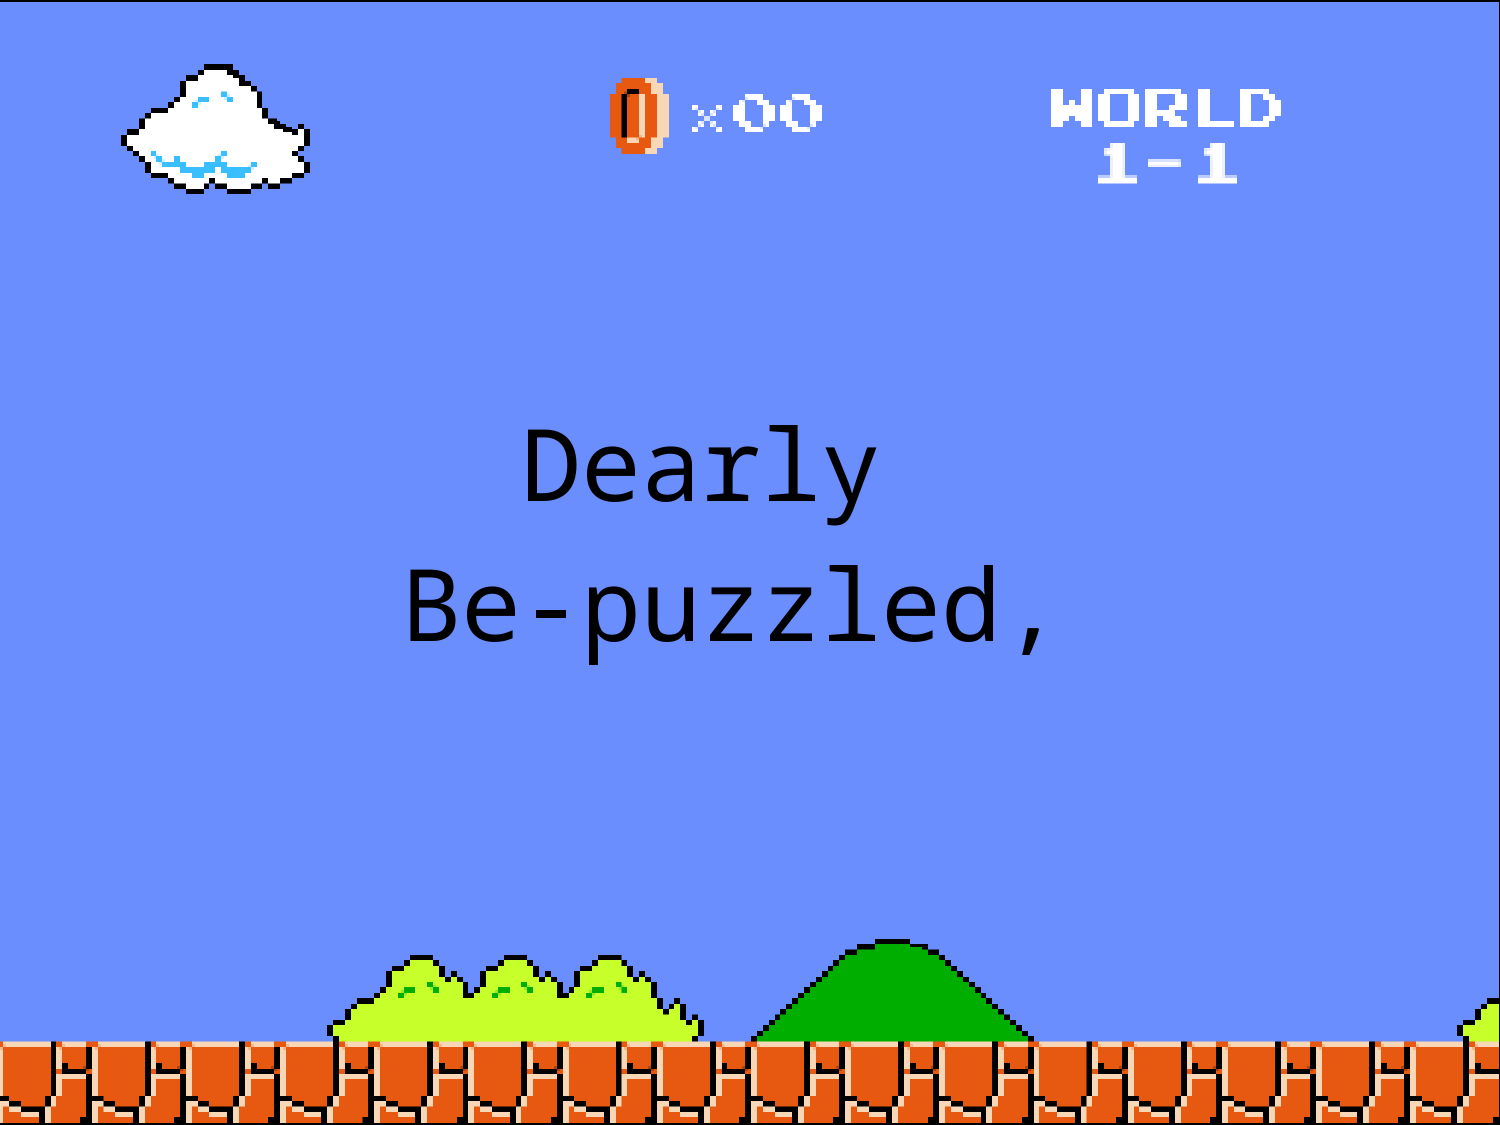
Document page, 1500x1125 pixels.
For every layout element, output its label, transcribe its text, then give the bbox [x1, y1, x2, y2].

subtitle Dearly Be-puzzled, [137, 299, 1325, 763]
picture [0, 0, 1500, 1125]
